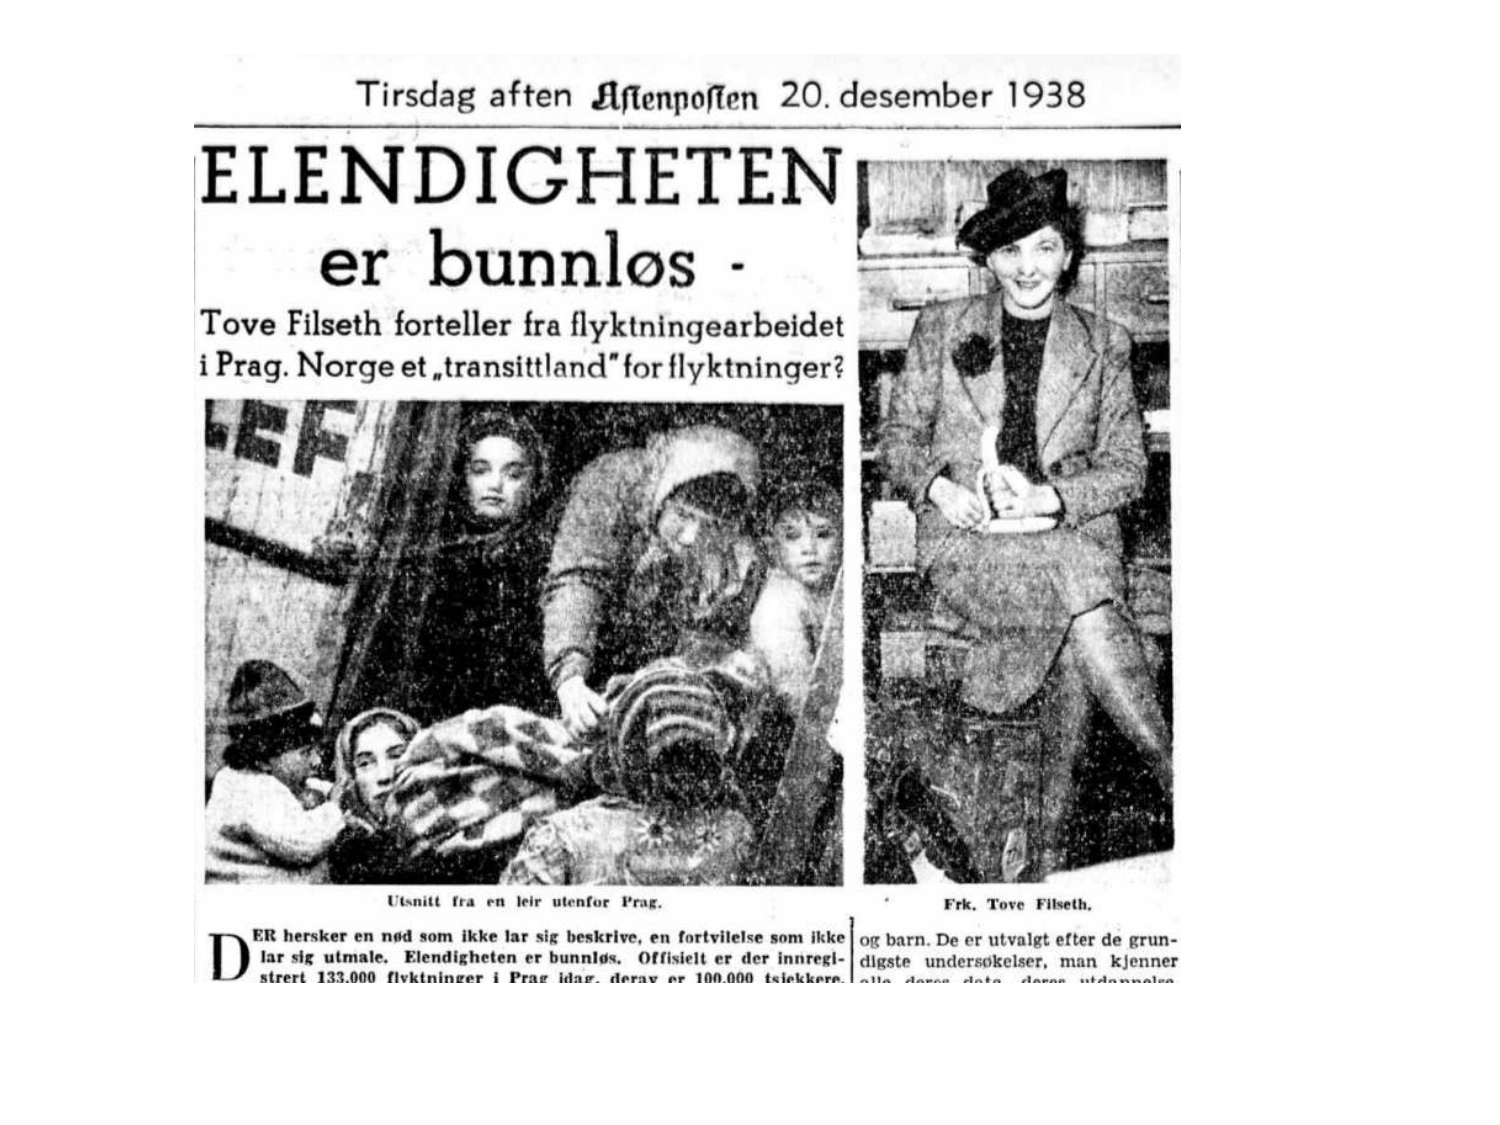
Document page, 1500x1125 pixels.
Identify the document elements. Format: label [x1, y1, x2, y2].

picture [194, 54, 1182, 984]
